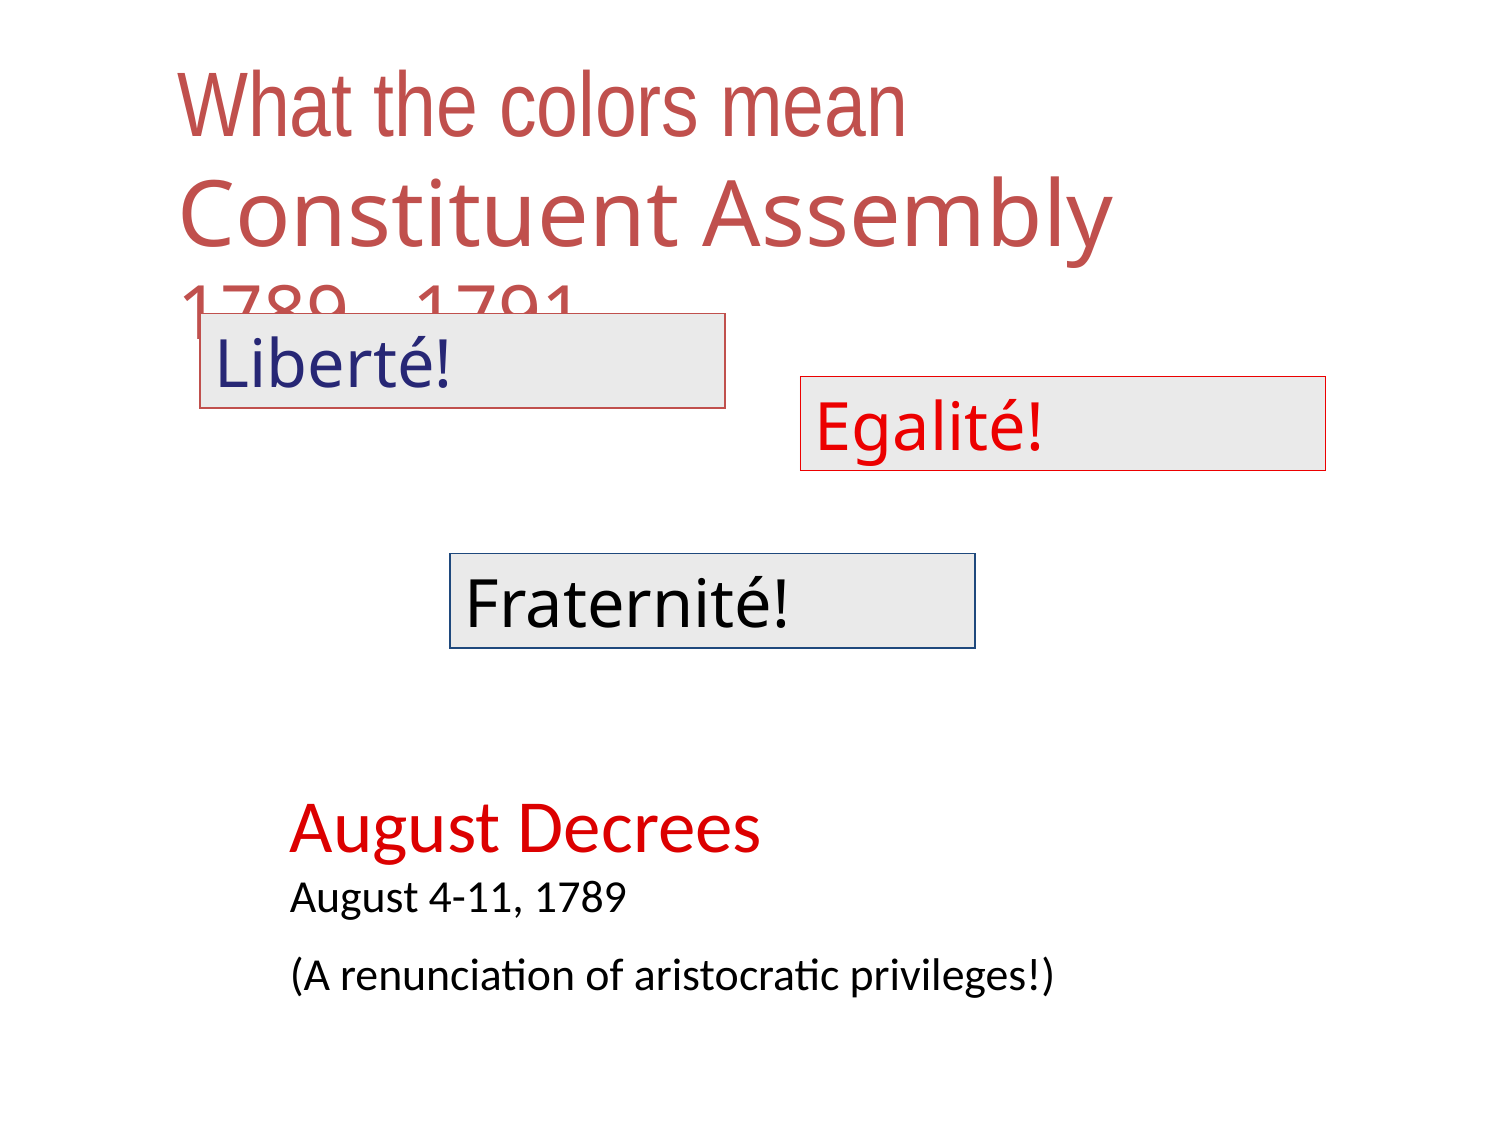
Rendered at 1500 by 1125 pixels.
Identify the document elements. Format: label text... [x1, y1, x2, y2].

text_box August Decrees August 4-11, 1789 (A renunciation of aristocratic privileges!) [274, 769, 1238, 1008]
text_box Egalité! [799, 376, 1325, 471]
text_box What the colors mean Constituent Assembly 1789 - 1791 [162, 37, 1351, 363]
text_box Liberté! [199, 313, 725, 409]
text_box Fraternité! [449, 553, 975, 649]
